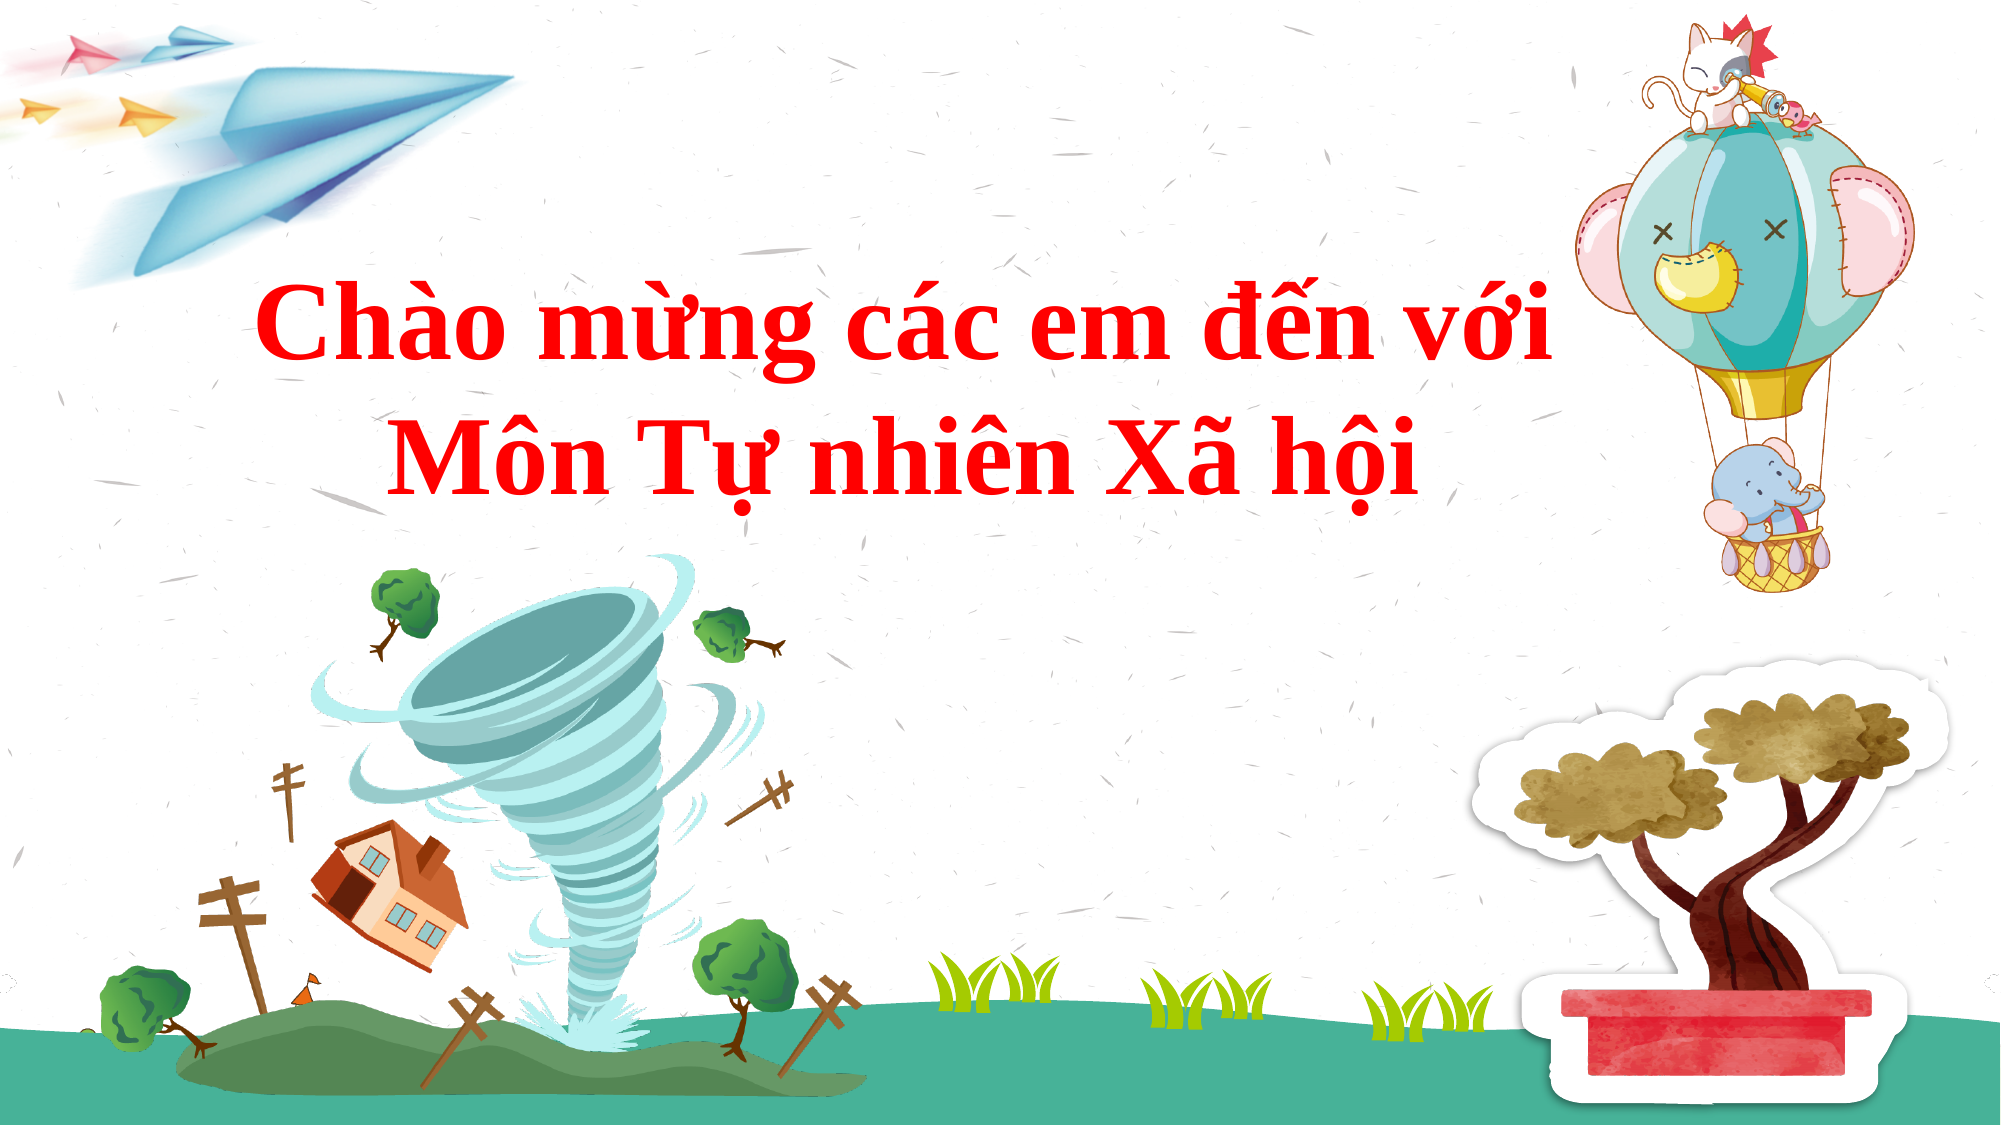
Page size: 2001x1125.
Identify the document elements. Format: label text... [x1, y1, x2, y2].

picture [0, 0, 2001, 1125]
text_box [1461, 657, 1970, 1105]
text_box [1361, 980, 1494, 1043]
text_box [927, 951, 1060, 1013]
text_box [1140, 968, 1272, 1030]
text_box Chào mừng các em đến với Môn Tự nhiên Xã hội [202, 239, 1575, 525]
